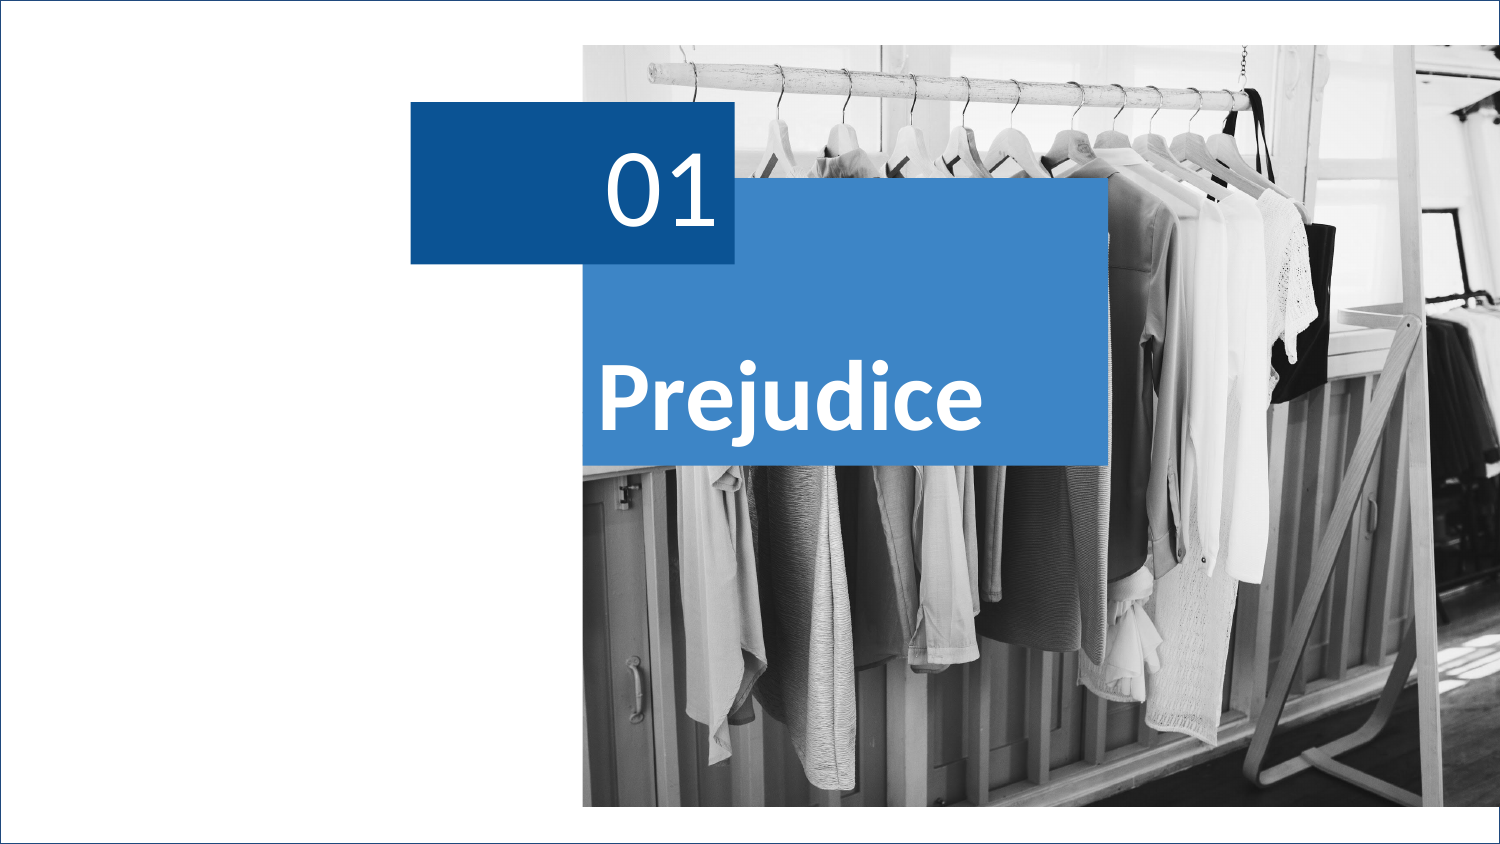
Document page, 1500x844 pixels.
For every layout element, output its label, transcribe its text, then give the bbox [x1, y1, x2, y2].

title 01 [410, 102, 577, 265]
text_box [0, 0, 1500, 844]
picture [582, 45, 1500, 807]
